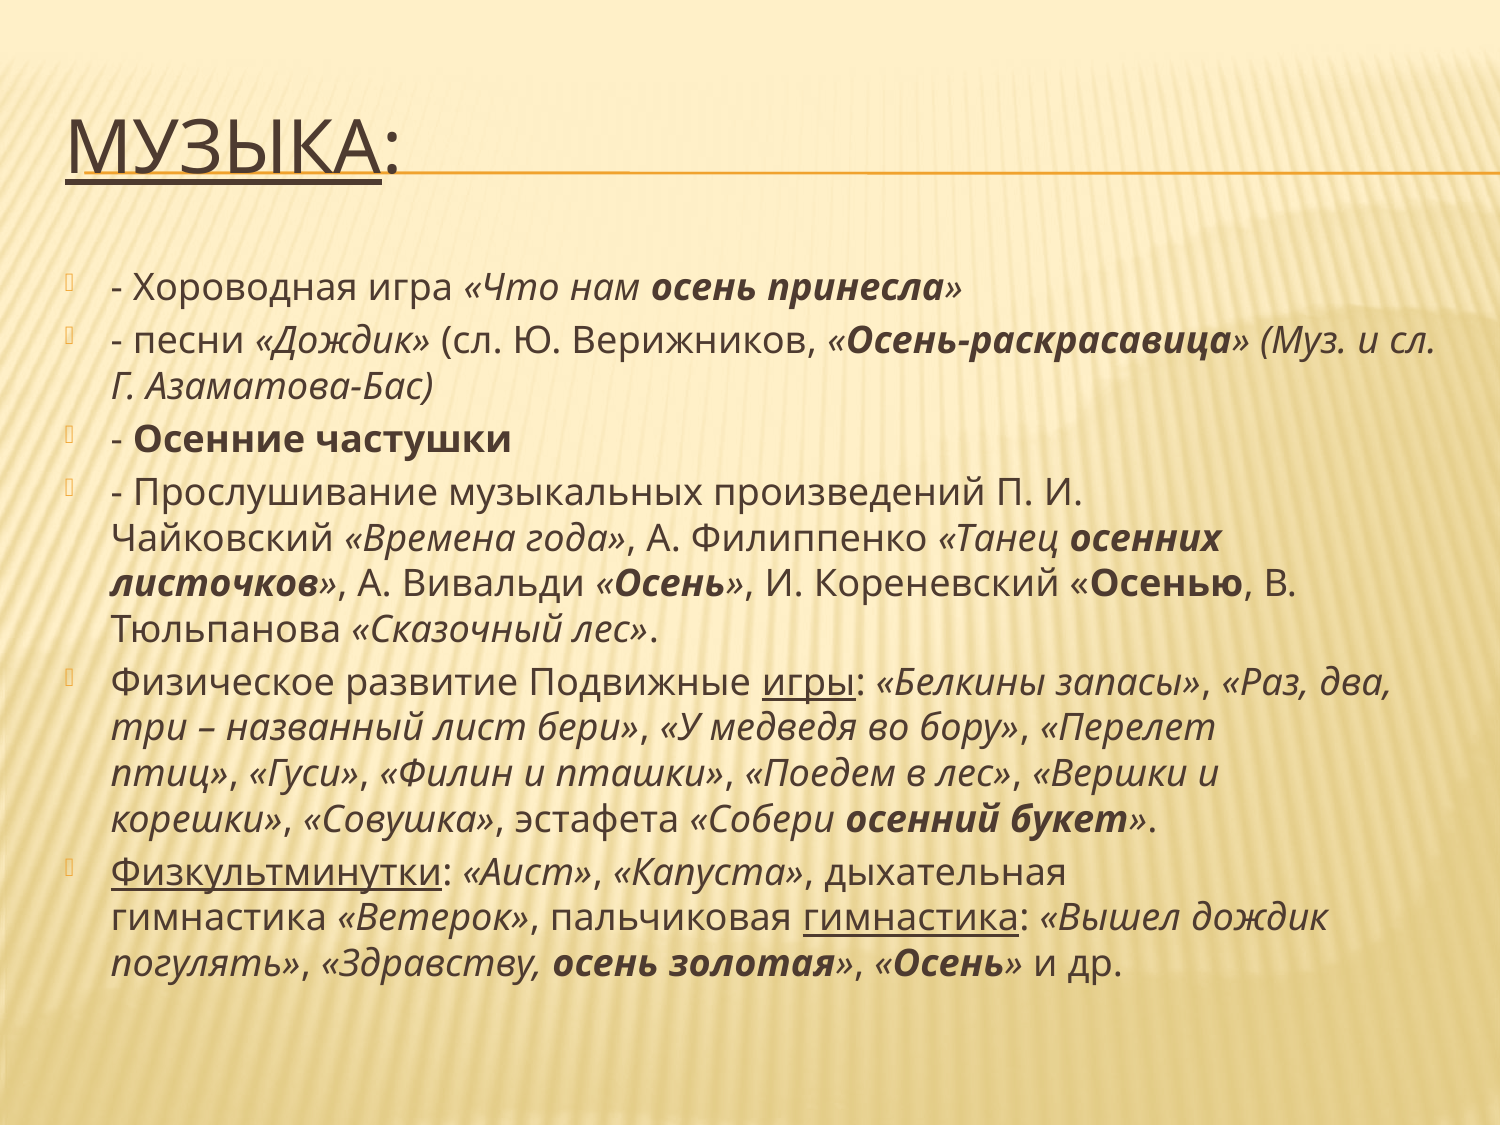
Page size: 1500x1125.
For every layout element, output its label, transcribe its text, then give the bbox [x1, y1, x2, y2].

title Музыка: [50, 75, 1475, 213]
list - Хороводная игра «Что нам осень принесла» - песни «Дождик» (сл. Ю. Верижников, «Осень-раскрасавица» (Муз. и сл. Г. Азаматова-Бас) - Осенние частушки - Прослушивание музыкальных произведений П. И. Чайковский «Времена года», А. Филиппенко «Танец осенних листочков», А. Вивальди «Осень», И. Кореневский «Осенью, В. Тюльпанова «Сказочный лес». Физическое развитие Подвижные игры: «Белкины запасы», «Раз, два, три – названный лист бери», «У медведя во бору», «Перелет птиц», «Гуси», «Филин и пташки», «Поедем в лес», «Вершки и корешки», «Совушка», эстафета «Собери осенний букет». Физкультминутки: «Аист», «Капуста», дыхательная гимнастика «Ветерок», пальчиковая гимнастика: «Вышел дождик погулять», «Здравству, осень золотая», «Осень» и др. [50, 254, 1475, 998]
